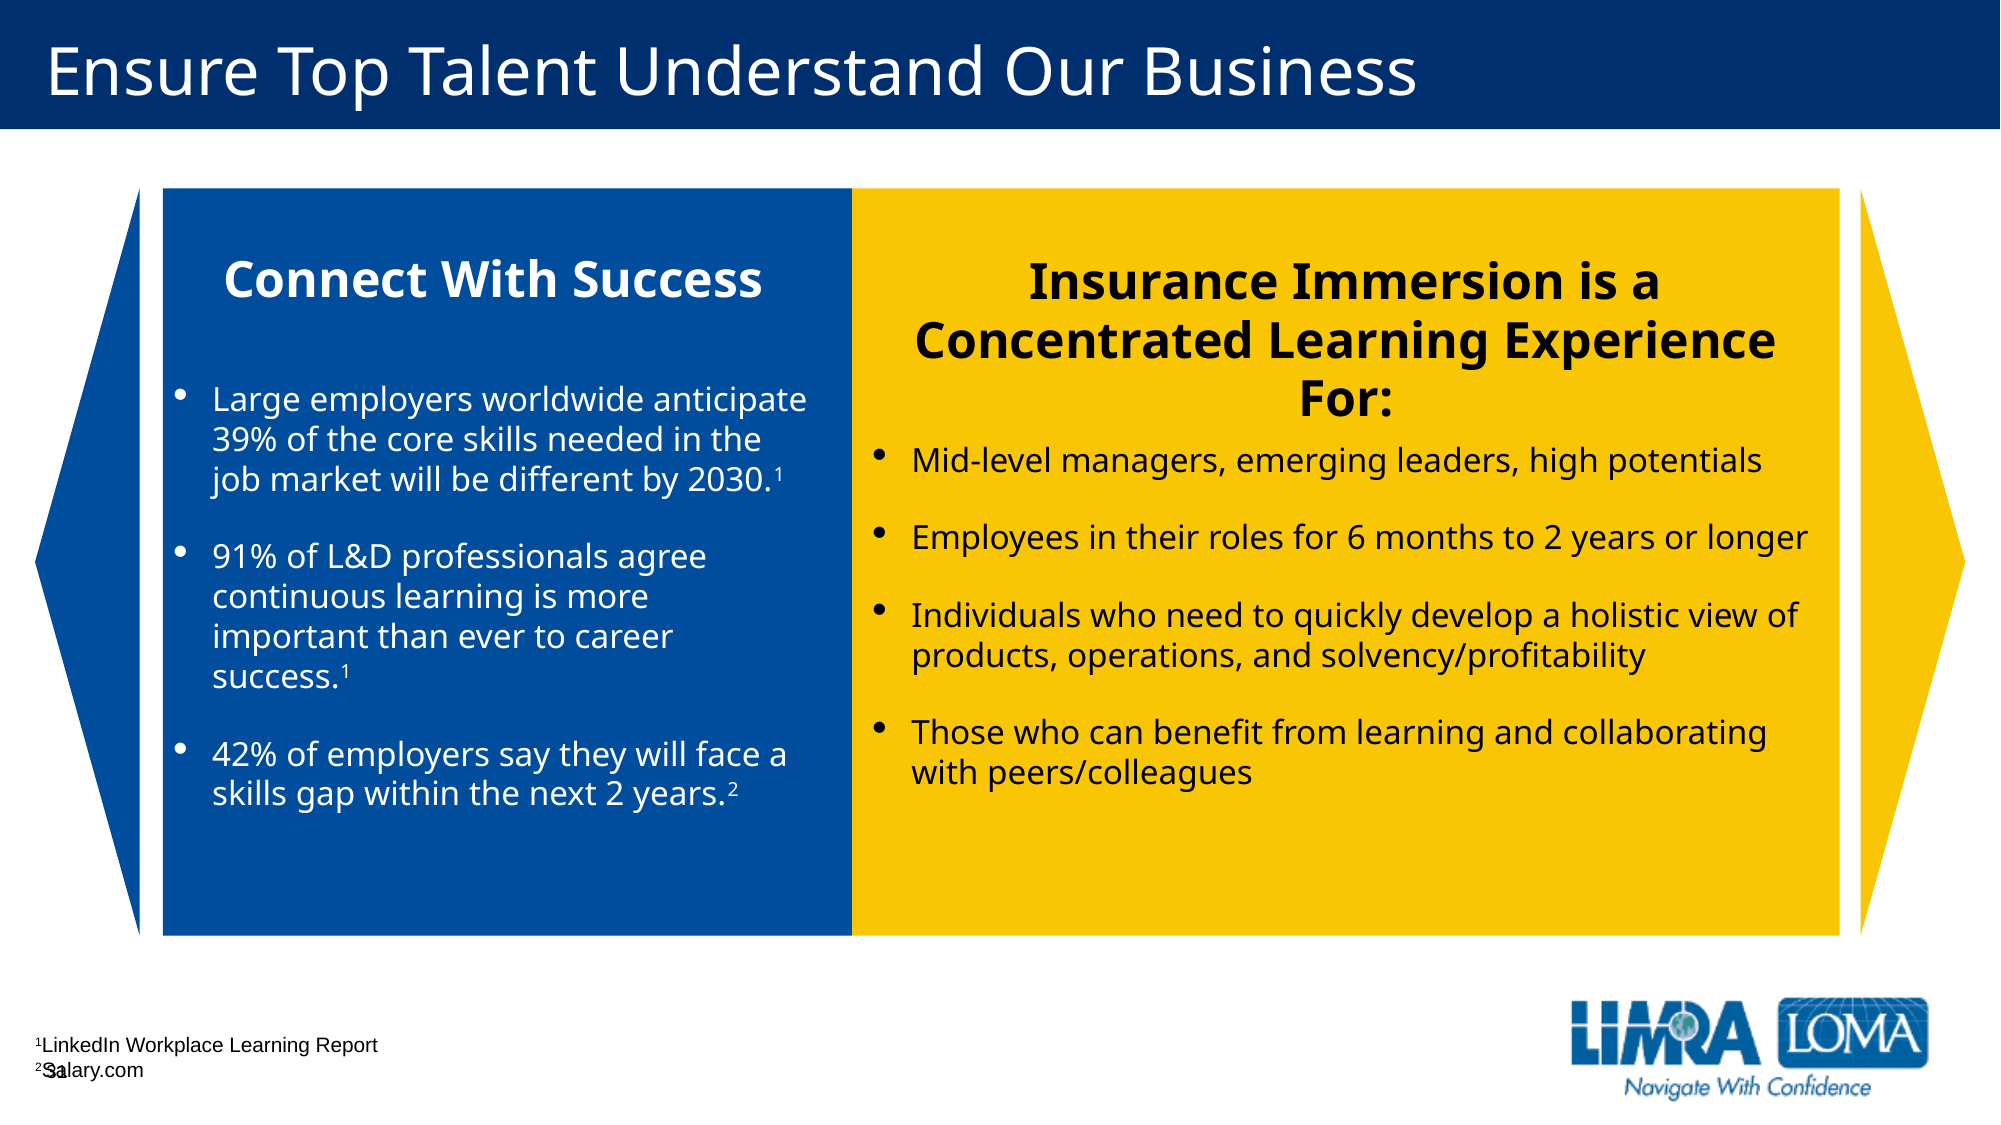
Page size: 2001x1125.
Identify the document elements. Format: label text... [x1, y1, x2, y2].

title Ensure Top Talent Understand Our Business [0, 0, 2000, 142]
slide_number 31 [31, 1052, 105, 1112]
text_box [34, 188, 1966, 1022]
text_box 1LinkedIn Workplace Learning Report 2Salary.com [35, 1032, 1492, 1089]
picture [1569, 1022, 1932, 1103]
